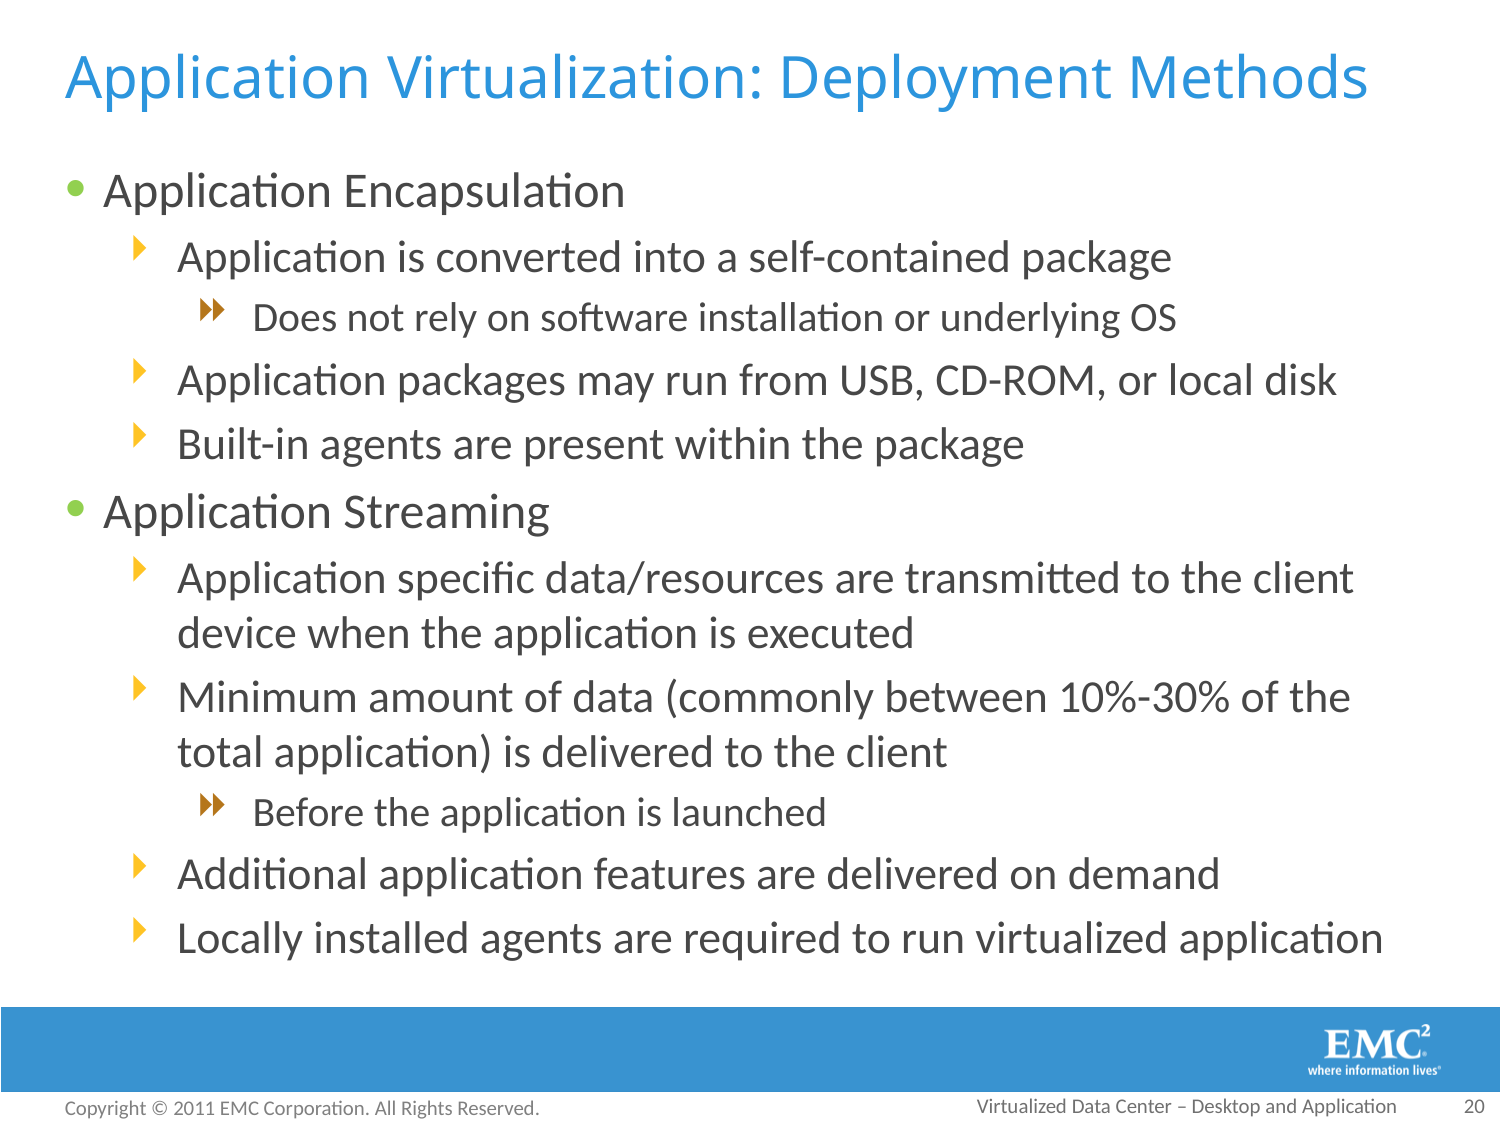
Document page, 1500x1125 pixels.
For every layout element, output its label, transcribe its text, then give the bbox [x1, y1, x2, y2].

list Application Encapsulation Application is converted into a self-contained package Does not rely on software installation or underlying OS Application packages may run from USB, CD-ROM, or local disk Built-in agents are present within the package Application Streaming Application specific data/resources are transmitted to the client device when the application is executed Minimum amount of data (commonly between 10%-30% of the total application) is delivered to the client Before the application is launched Additional application features are delivered on demand Locally installed agents are required to run virtualized application [49, 149, 1438, 1001]
title Application Virtualization: Deployment Methods [49, 12, 1438, 138]
footer Virtualized Data Center – Desktop and Application [725, 1087, 1413, 1125]
slide_number 20 [1425, 1087, 1500, 1125]
picture [0, 1006, 1500, 1093]
